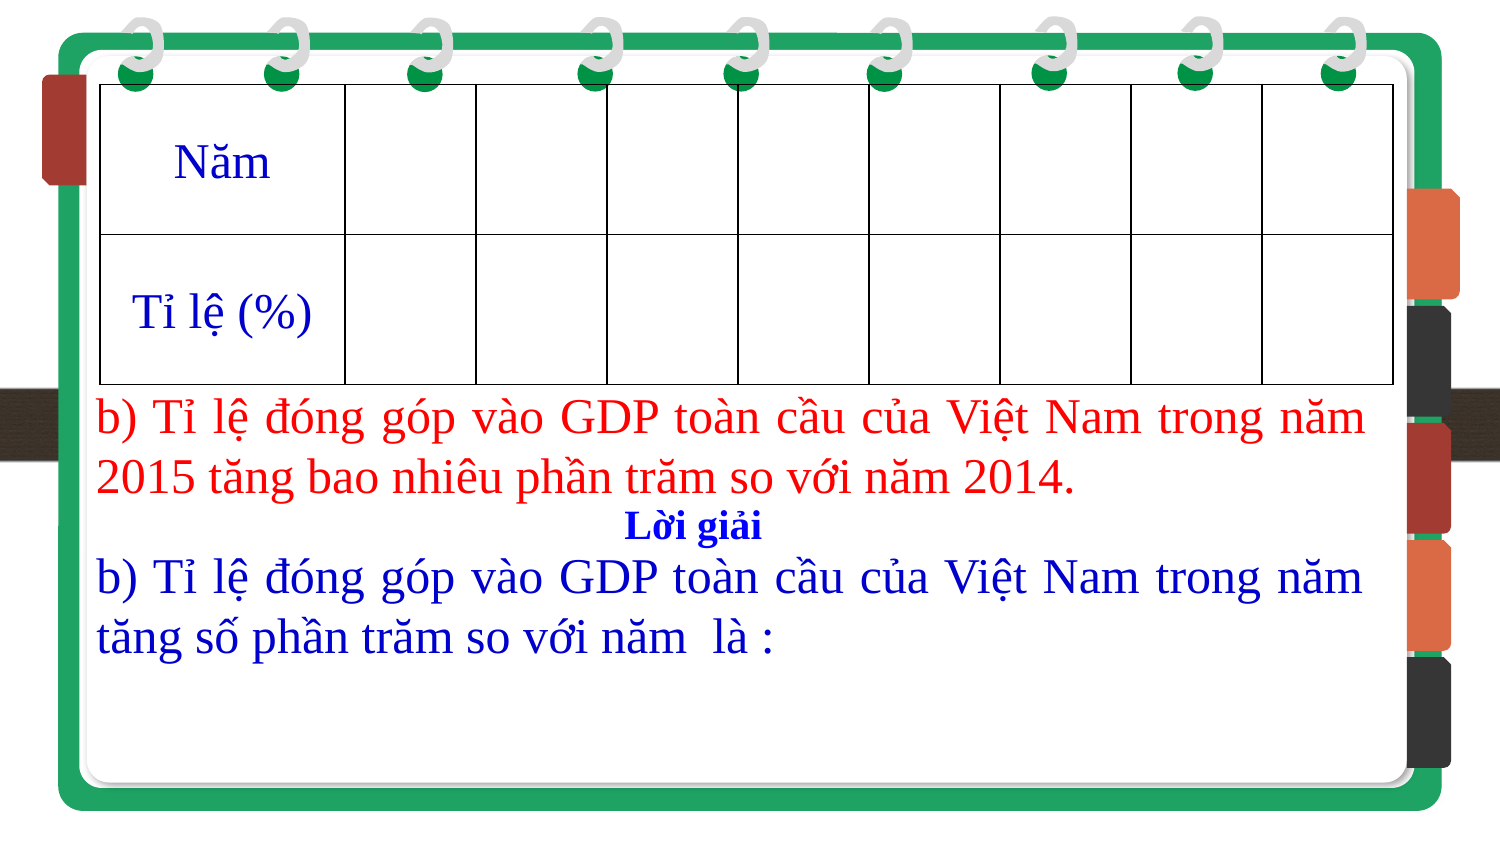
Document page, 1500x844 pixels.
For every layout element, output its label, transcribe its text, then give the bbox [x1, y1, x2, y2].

text_box Lời giải [574, 511, 812, 556]
text_box b) Tỉ lệ đóng góp vào GDP toàn cầu của Việt Nam trong năm 2015 tăng bao nhiêu phần trăm so với năm 2014. [81, 375, 1382, 511]
picture [0, 0, 1500, 844]
